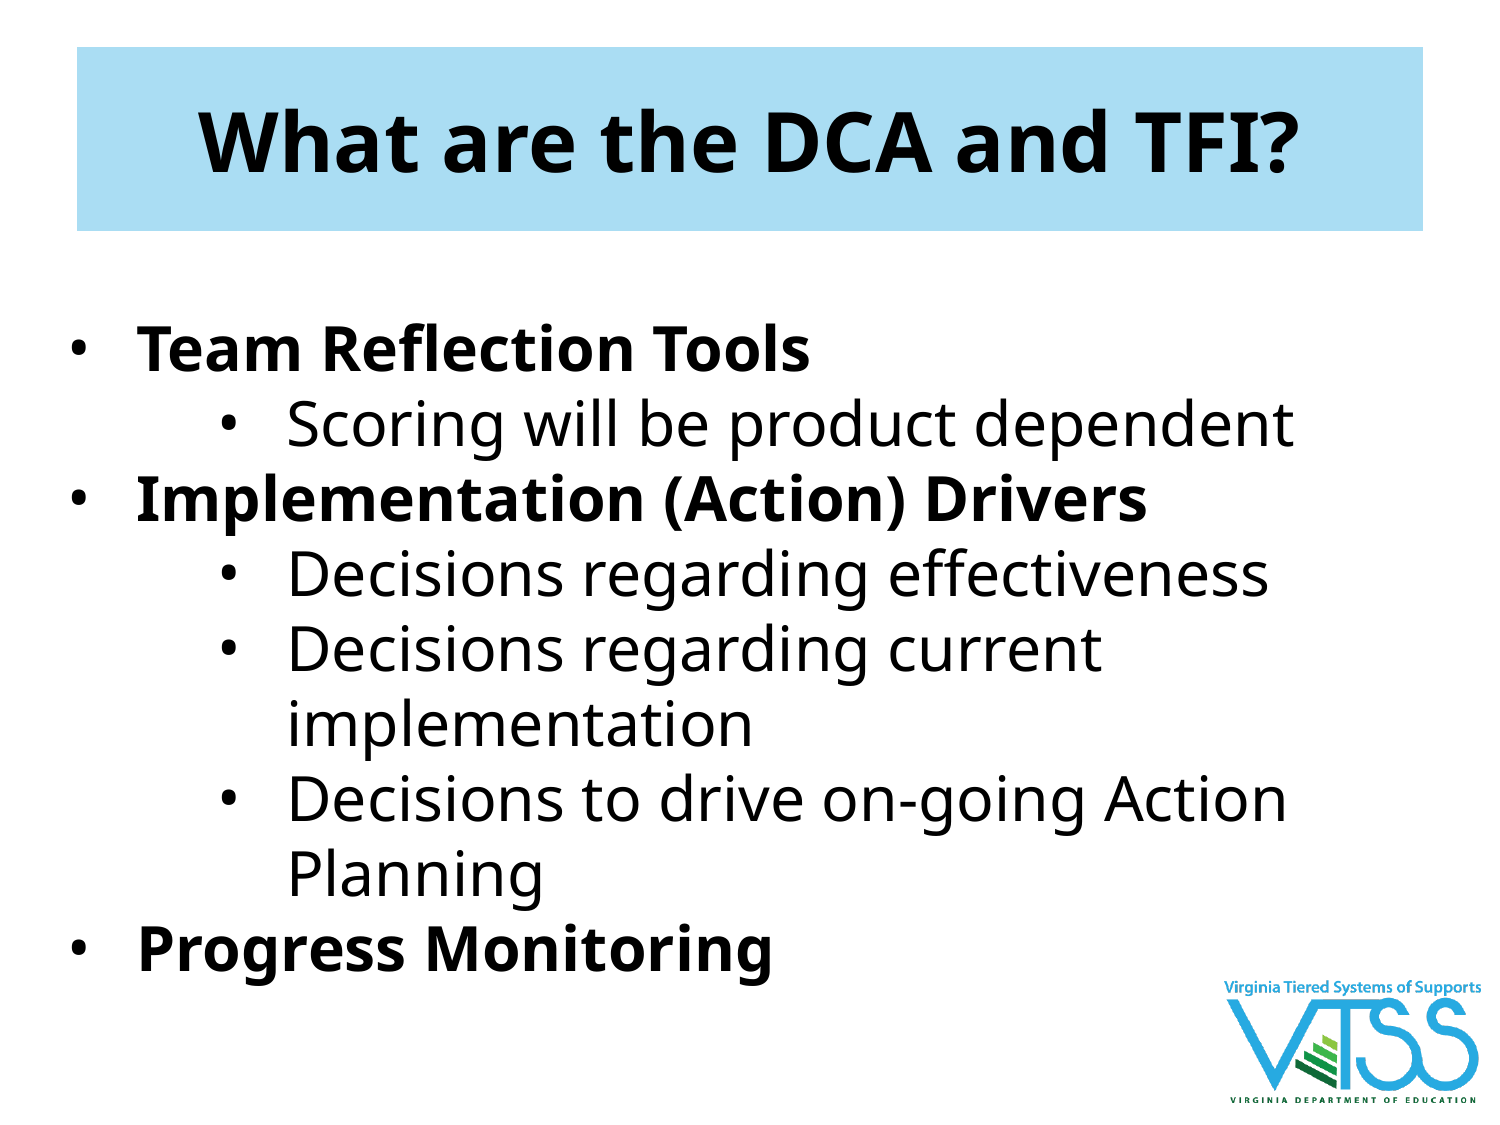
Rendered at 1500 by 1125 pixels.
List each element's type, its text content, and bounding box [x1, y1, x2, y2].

list Team Reflection Tools Scoring will be product dependent Implementation (Action) Drivers Decisions regarding effectiveness Decisions regarding current implementation Decisions to drive on-going Action Planning Progress Monitoring [45, 301, 1443, 1077]
title What are the DCA and TFI? [75, 45, 1425, 233]
picture [1224, 980, 1481, 1103]
